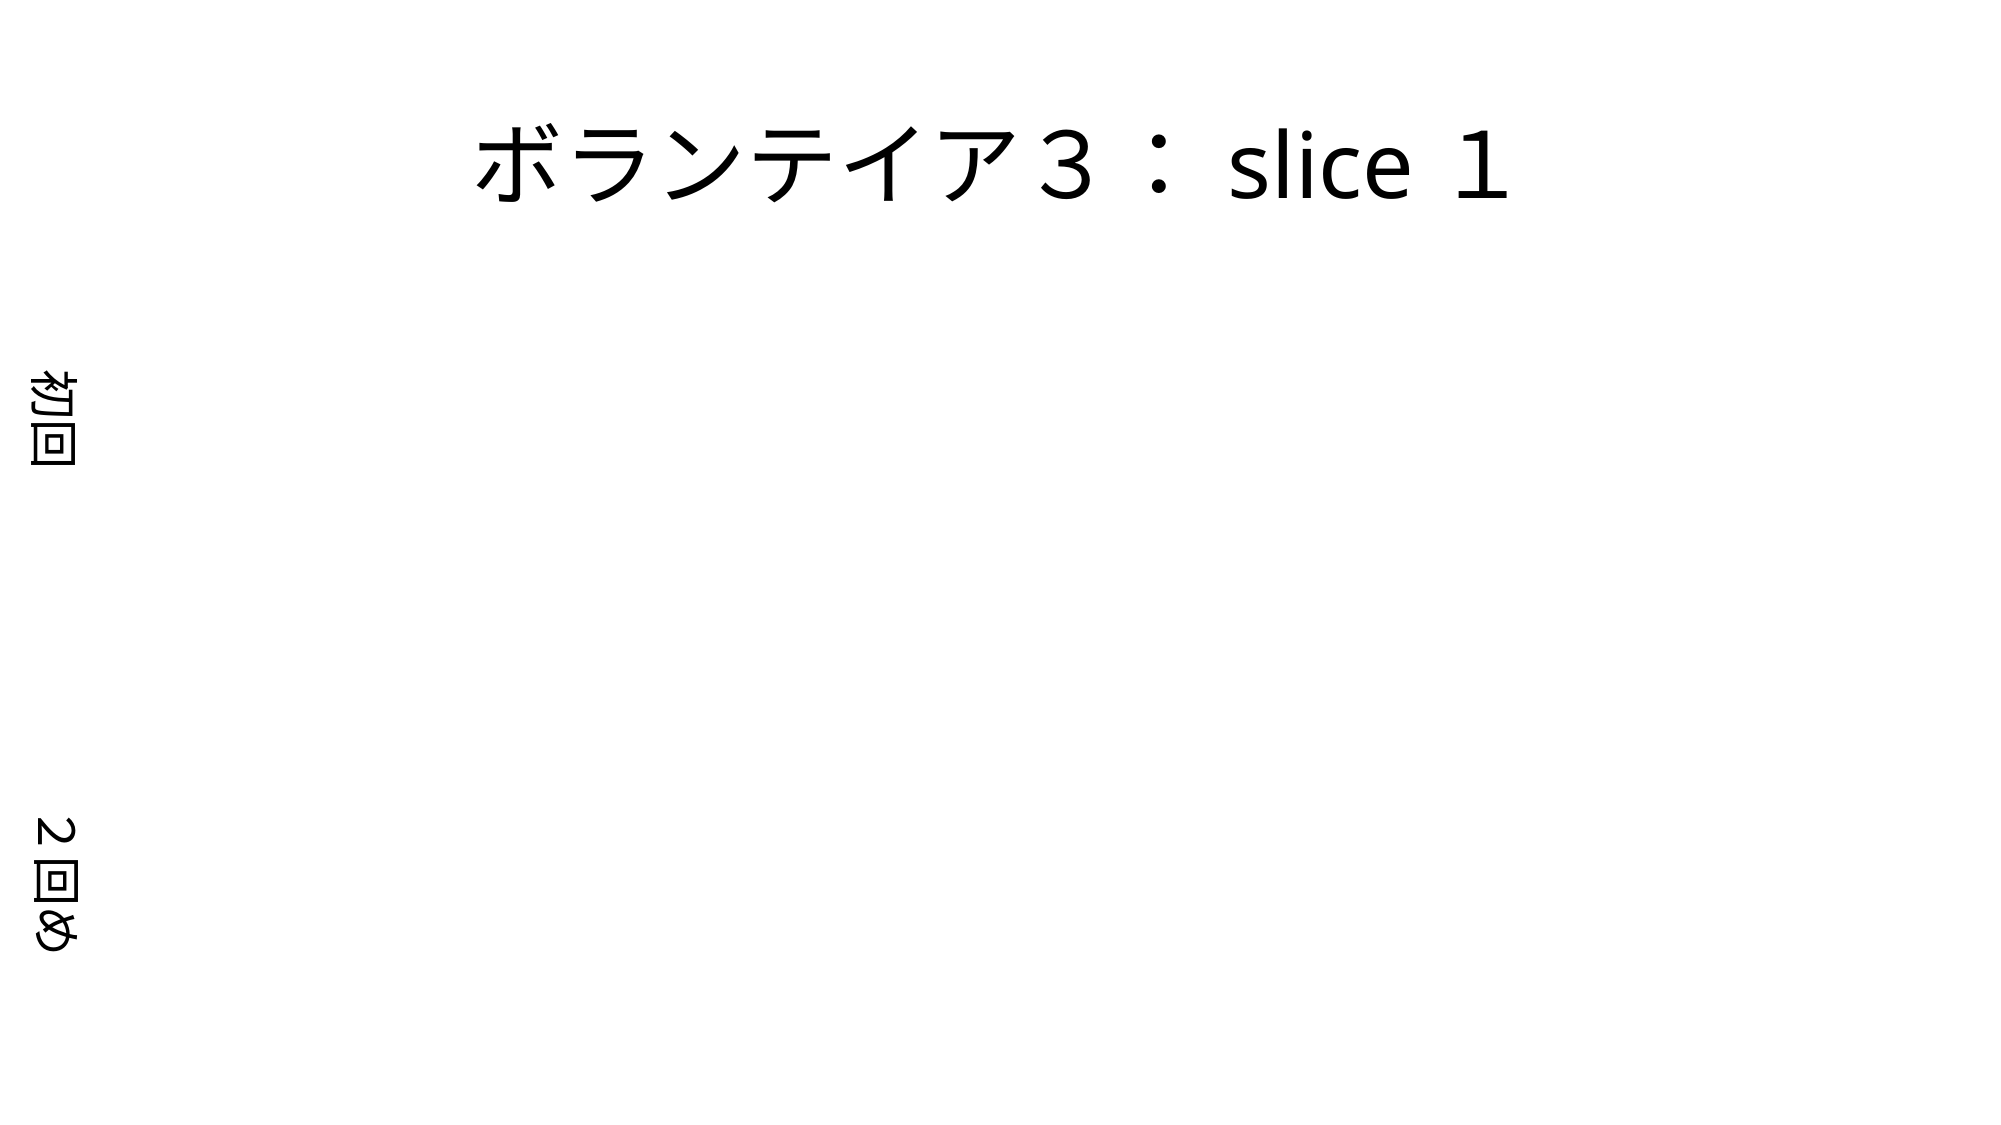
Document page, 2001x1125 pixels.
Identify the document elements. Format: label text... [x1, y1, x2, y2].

text_box 初回 [2, 354, 94, 471]
title ボランテイア３：slice１ [137, 59, 1863, 278]
text_box ２回め [5, 791, 96, 958]
